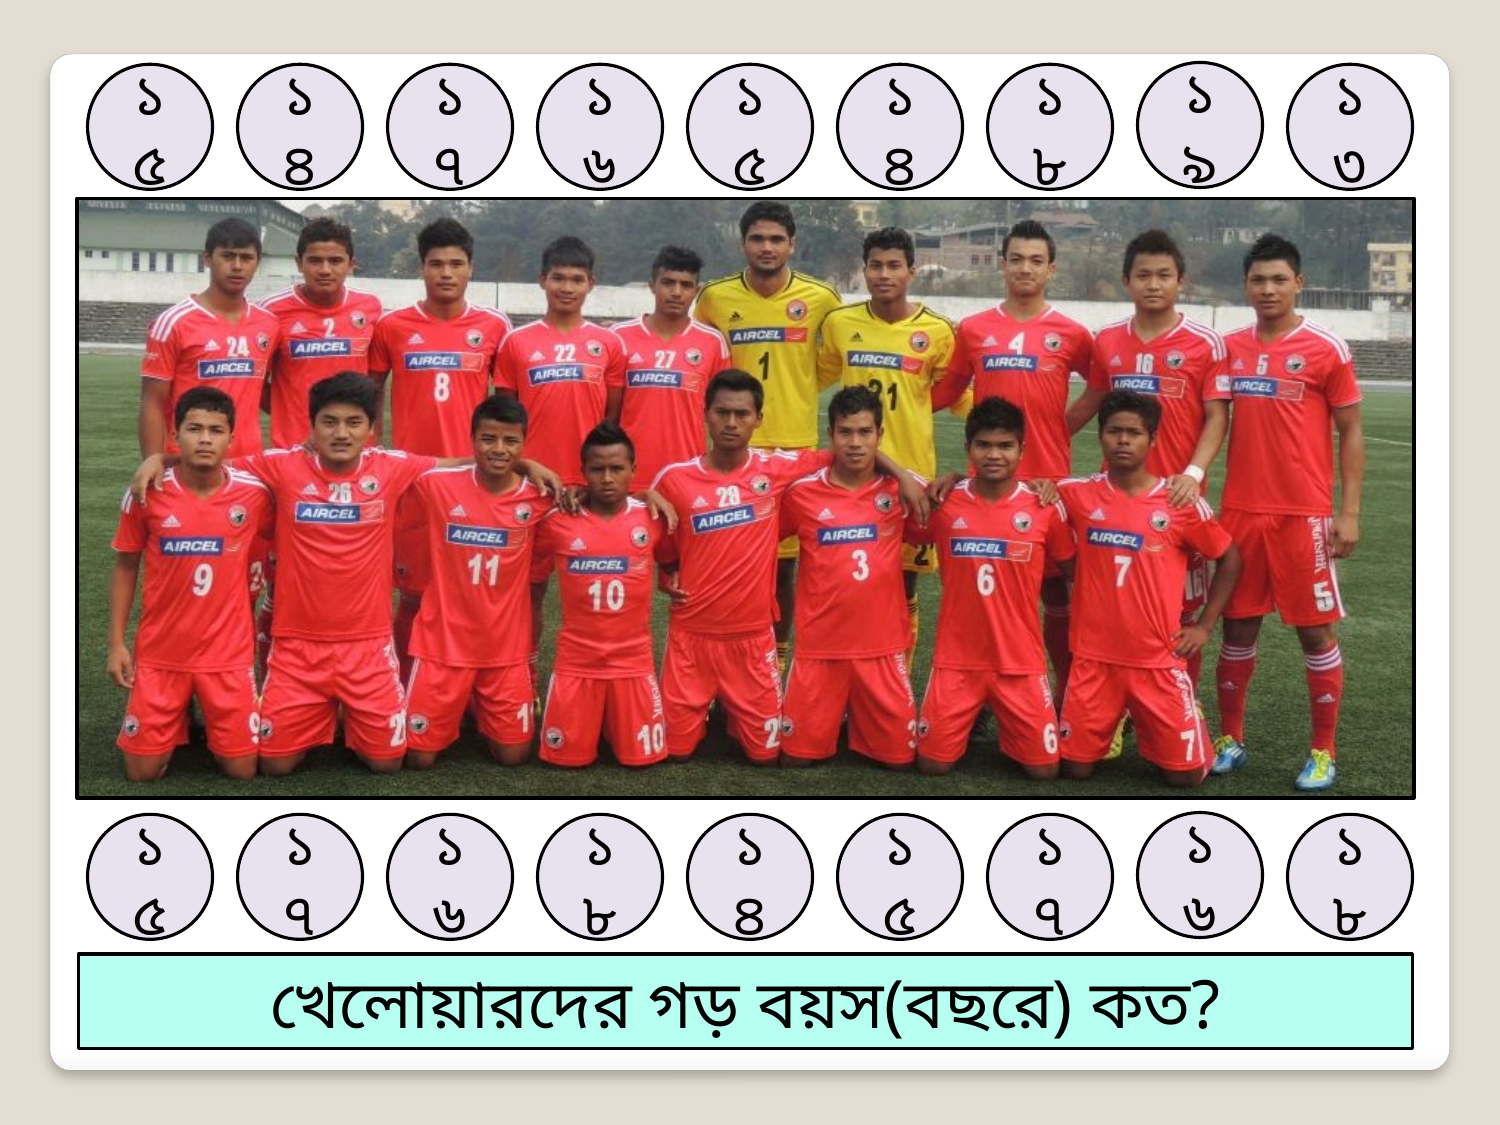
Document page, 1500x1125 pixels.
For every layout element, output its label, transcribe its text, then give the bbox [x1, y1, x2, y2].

text_box খেলোয়ারদের গড় বয়স(বছরে) কত? [78, 954, 1413, 1049]
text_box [87, 812, 1413, 940]
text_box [87, 62, 1413, 190]
picture [78, 199, 1413, 797]
